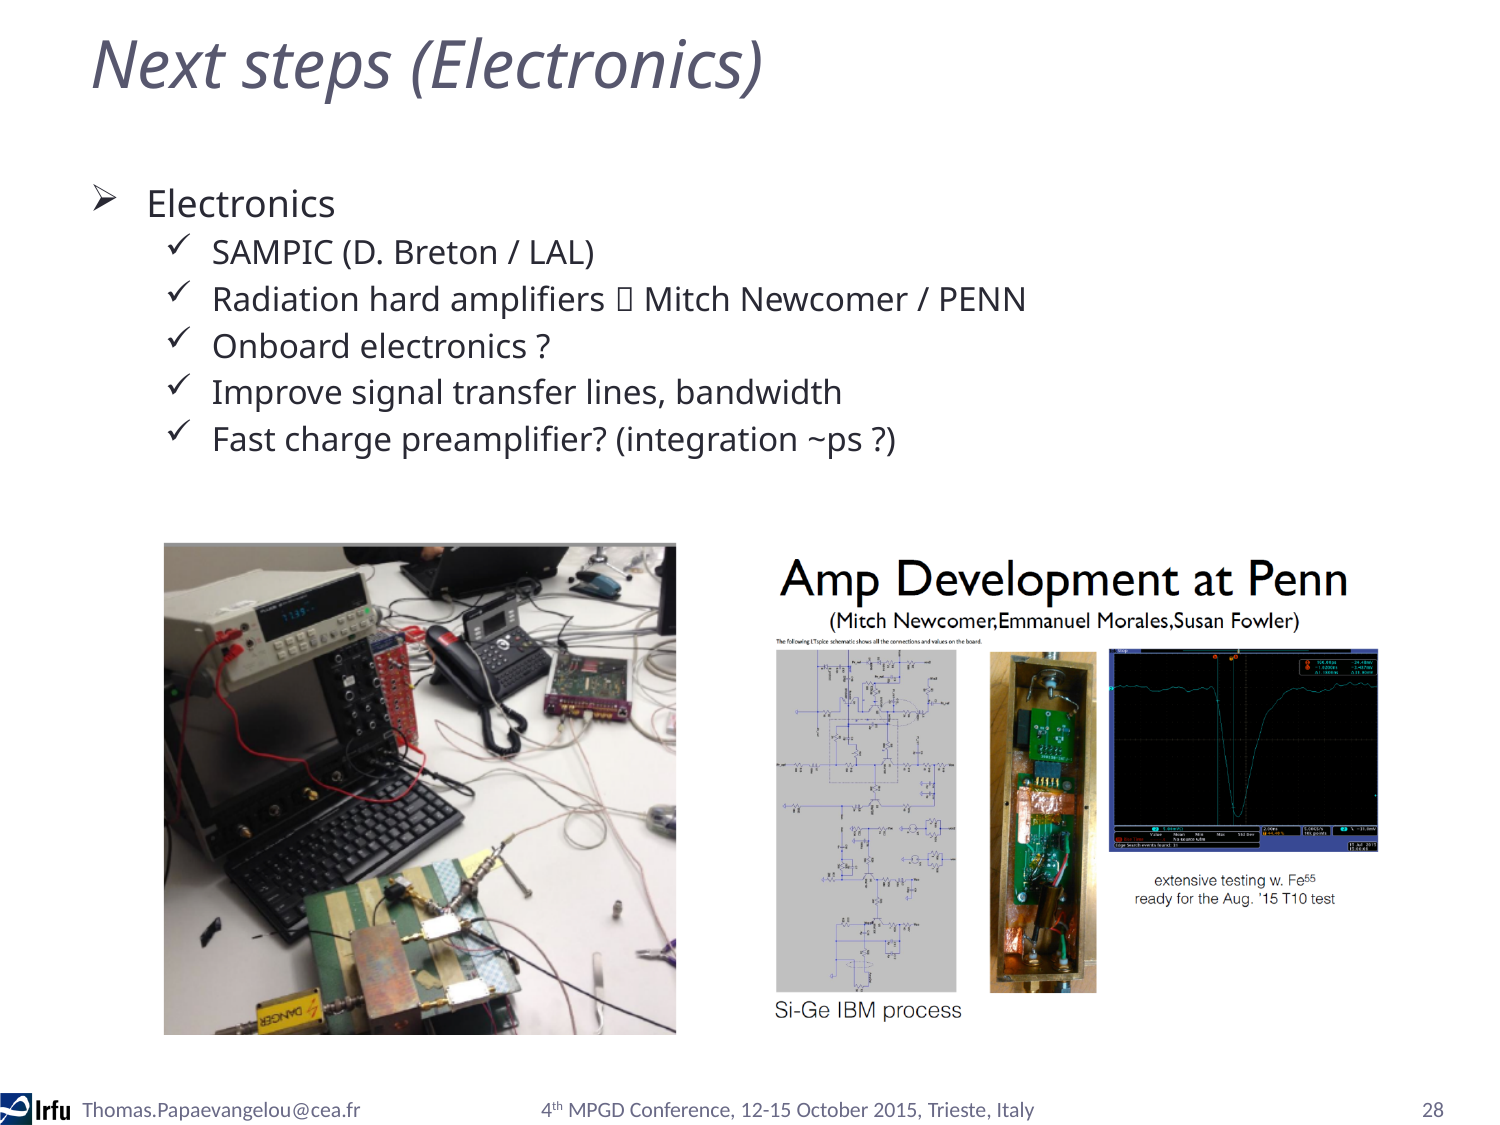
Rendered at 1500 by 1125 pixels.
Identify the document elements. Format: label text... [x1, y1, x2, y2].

picture [163, 538, 680, 1036]
picture [0, 1093, 70, 1125]
list Electronics SAMPIC (D. Breton / LAL) Radiation hard amplifiers  Mitch Newcomer / PENN Onboard electronics ? Improve signal transfer lines, bandwidth Fast charge preamplifier? (integration ~ps ?) [75, 172, 1425, 1083]
title Next steps (Electronics) [75, 0, 1425, 126]
picture [754, 548, 1389, 1024]
